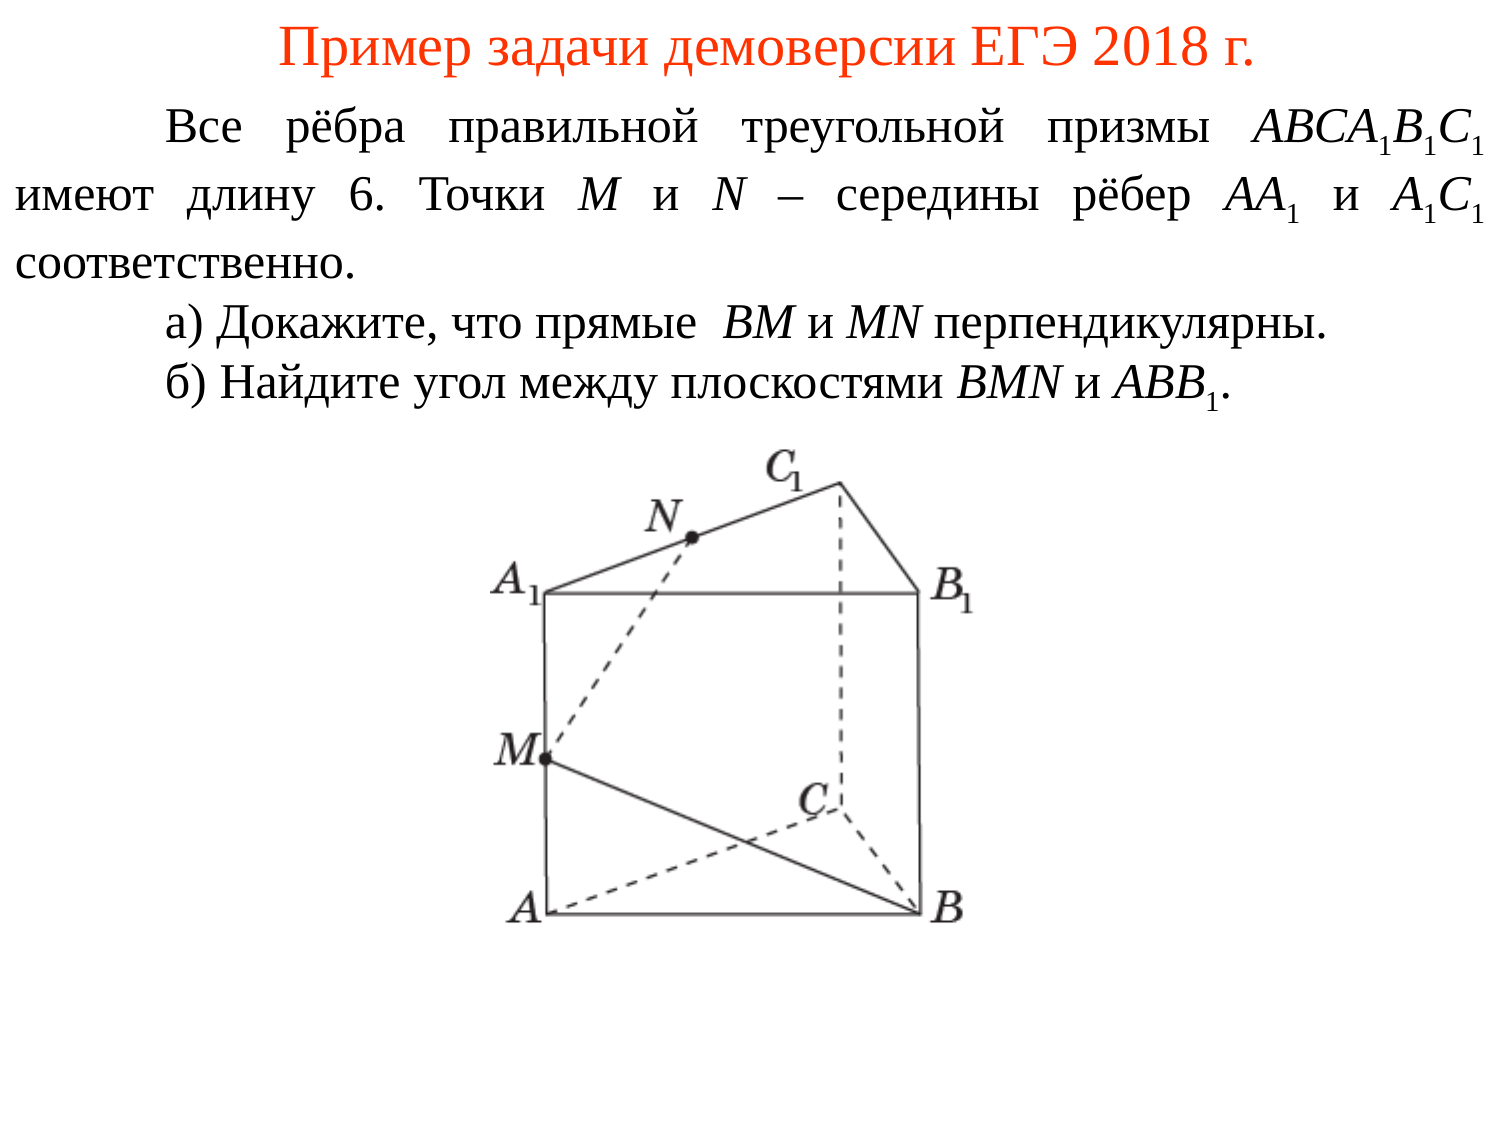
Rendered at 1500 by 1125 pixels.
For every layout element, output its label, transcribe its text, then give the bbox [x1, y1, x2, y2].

text_box Пример задачи демоверсии ЕГЭ 2018 г. [0, 0, 1400, 85]
picture [489, 444, 977, 935]
text_box Все рёбра правильной треугольной призмы ABCA1B1C1 имеют длину 6. Точки M и N – середины рёбер AA1 и A1C1 соответственно. а) Докажите, что прямые BM и MN перпендикулярны. б) Найдите угол между плоскостями BMN и ABB1. [0, 85, 1500, 425]
